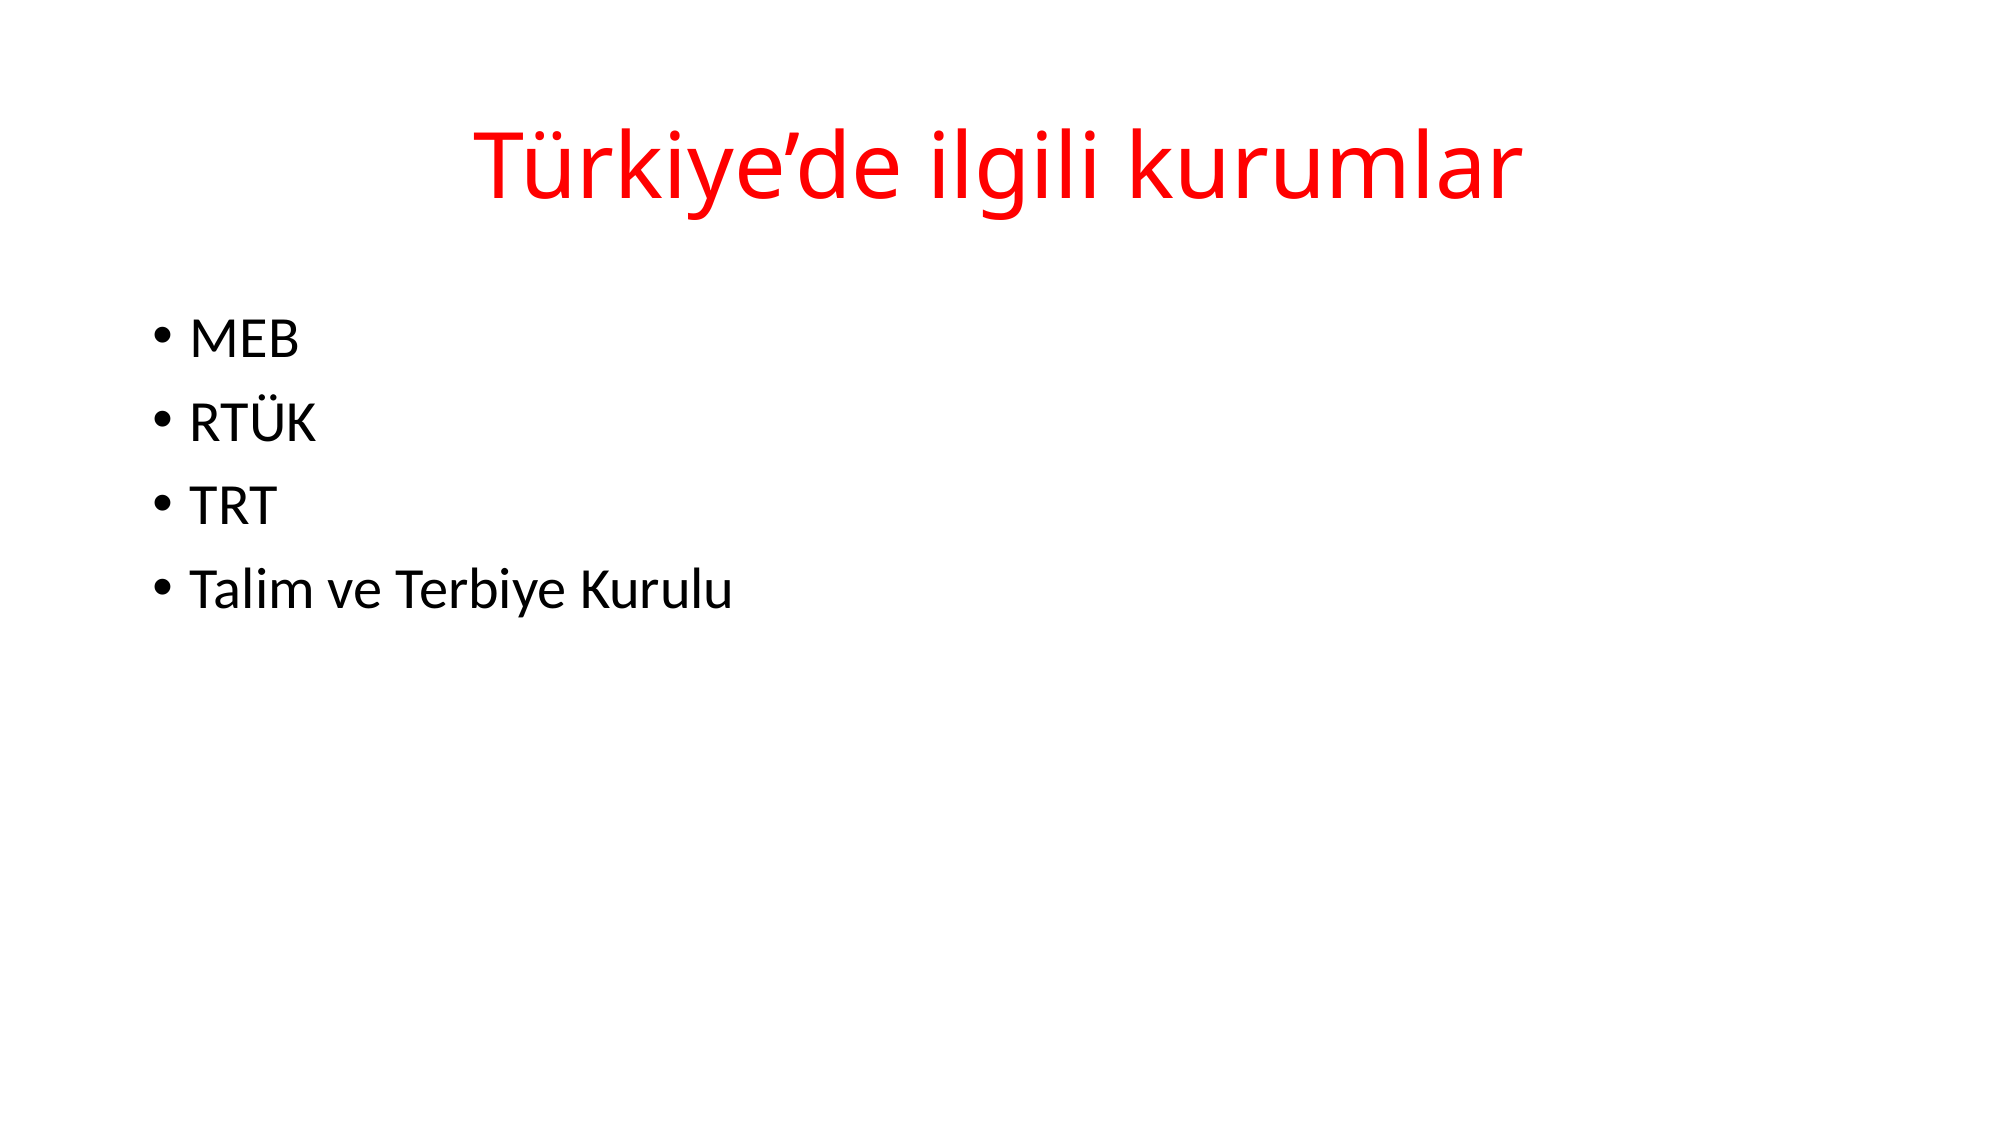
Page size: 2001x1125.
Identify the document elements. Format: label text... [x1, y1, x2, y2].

list MEB RTÜK TRT Talim ve Terbiye Kurulu [137, 299, 1863, 1014]
title Türkiye’de ilgili kurumlar [137, 59, 1863, 278]
